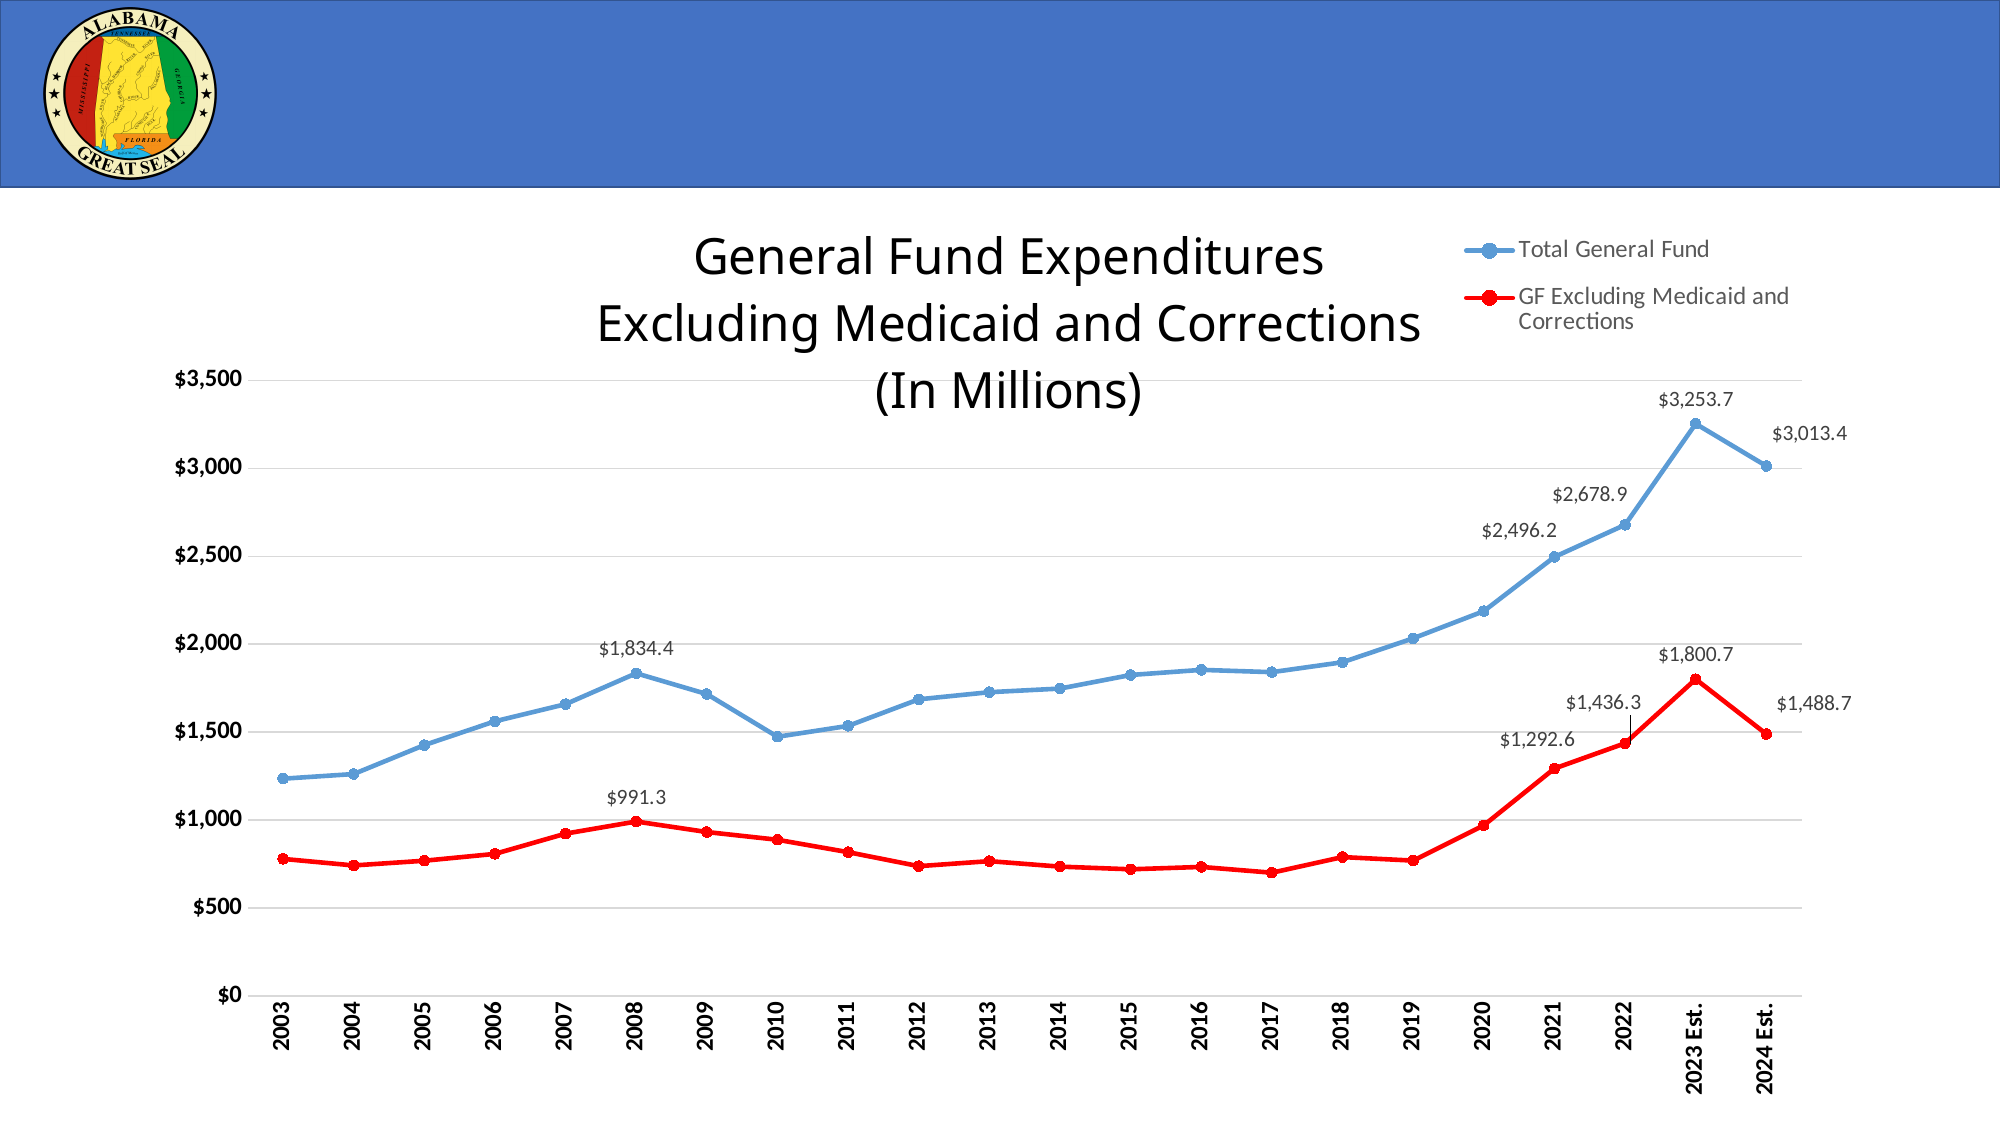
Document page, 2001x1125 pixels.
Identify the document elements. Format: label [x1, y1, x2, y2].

picture [43, 7, 217, 180]
chart [121, 194, 1853, 1107]
text_box [0, 0, 2000, 188]
